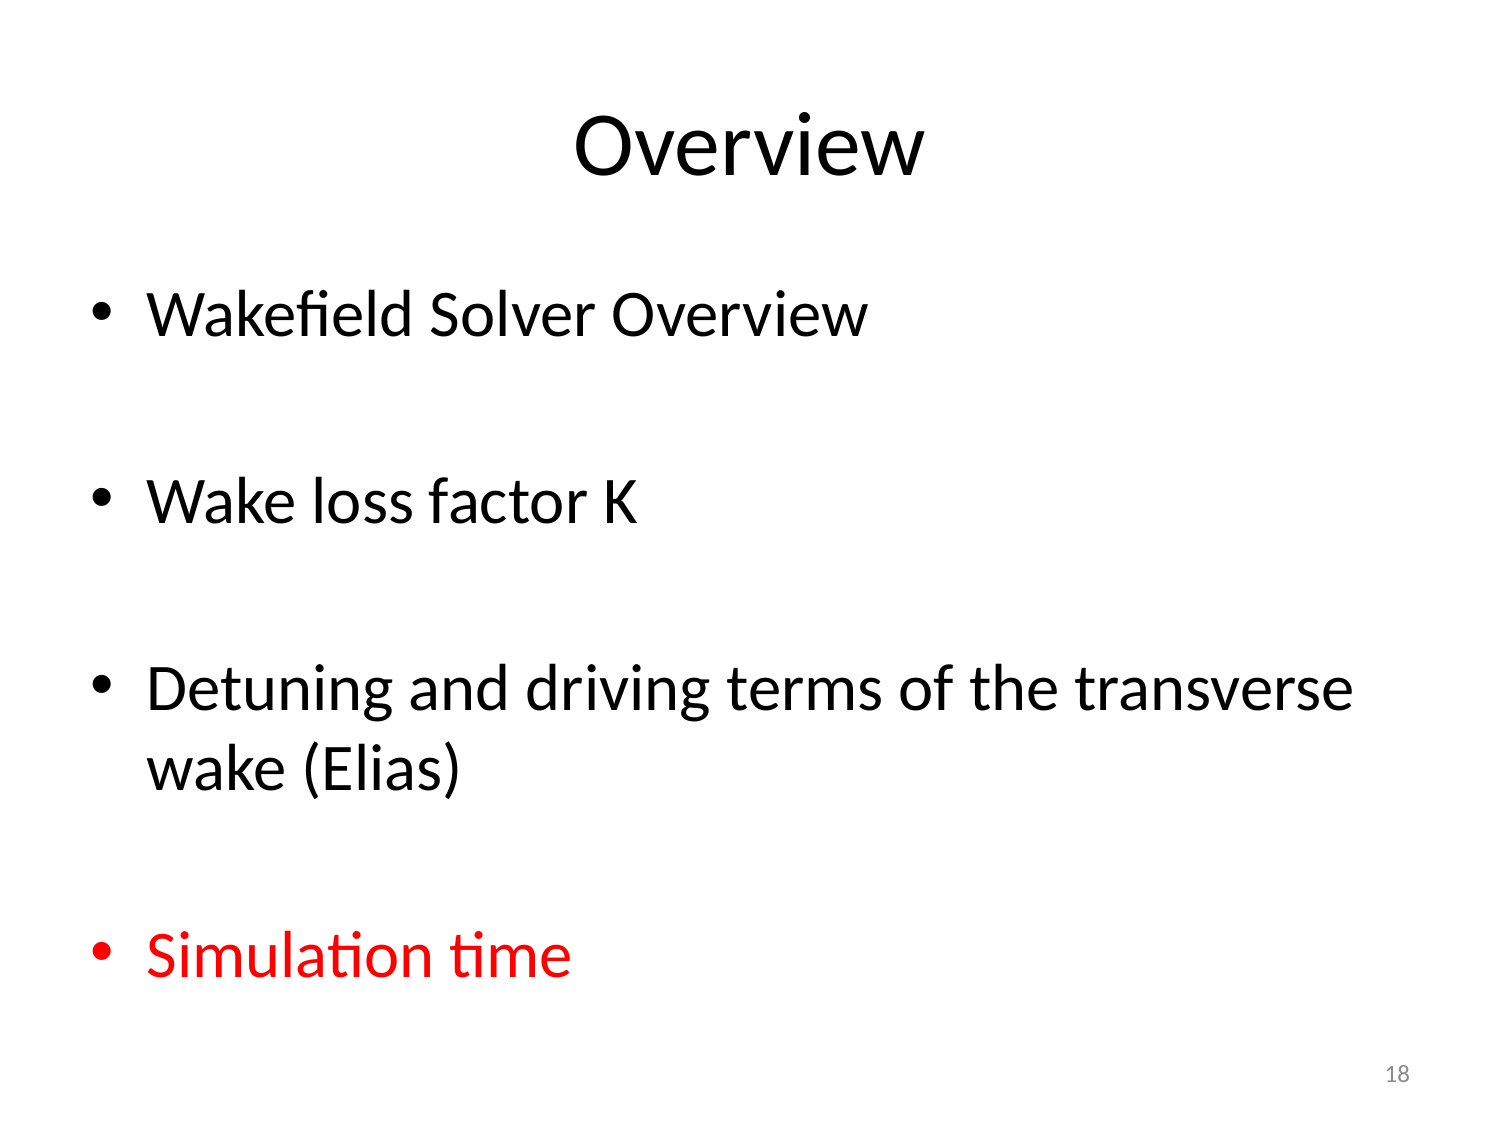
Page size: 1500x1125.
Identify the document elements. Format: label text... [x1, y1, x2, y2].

list Wakefield Solver Overview Wake loss factor K Detuning and driving terms of the transverse wake (Elias) Simulation time [75, 262, 1425, 1005]
slide_number 18 [1074, 1042, 1425, 1103]
title Overview [75, 45, 1425, 233]
